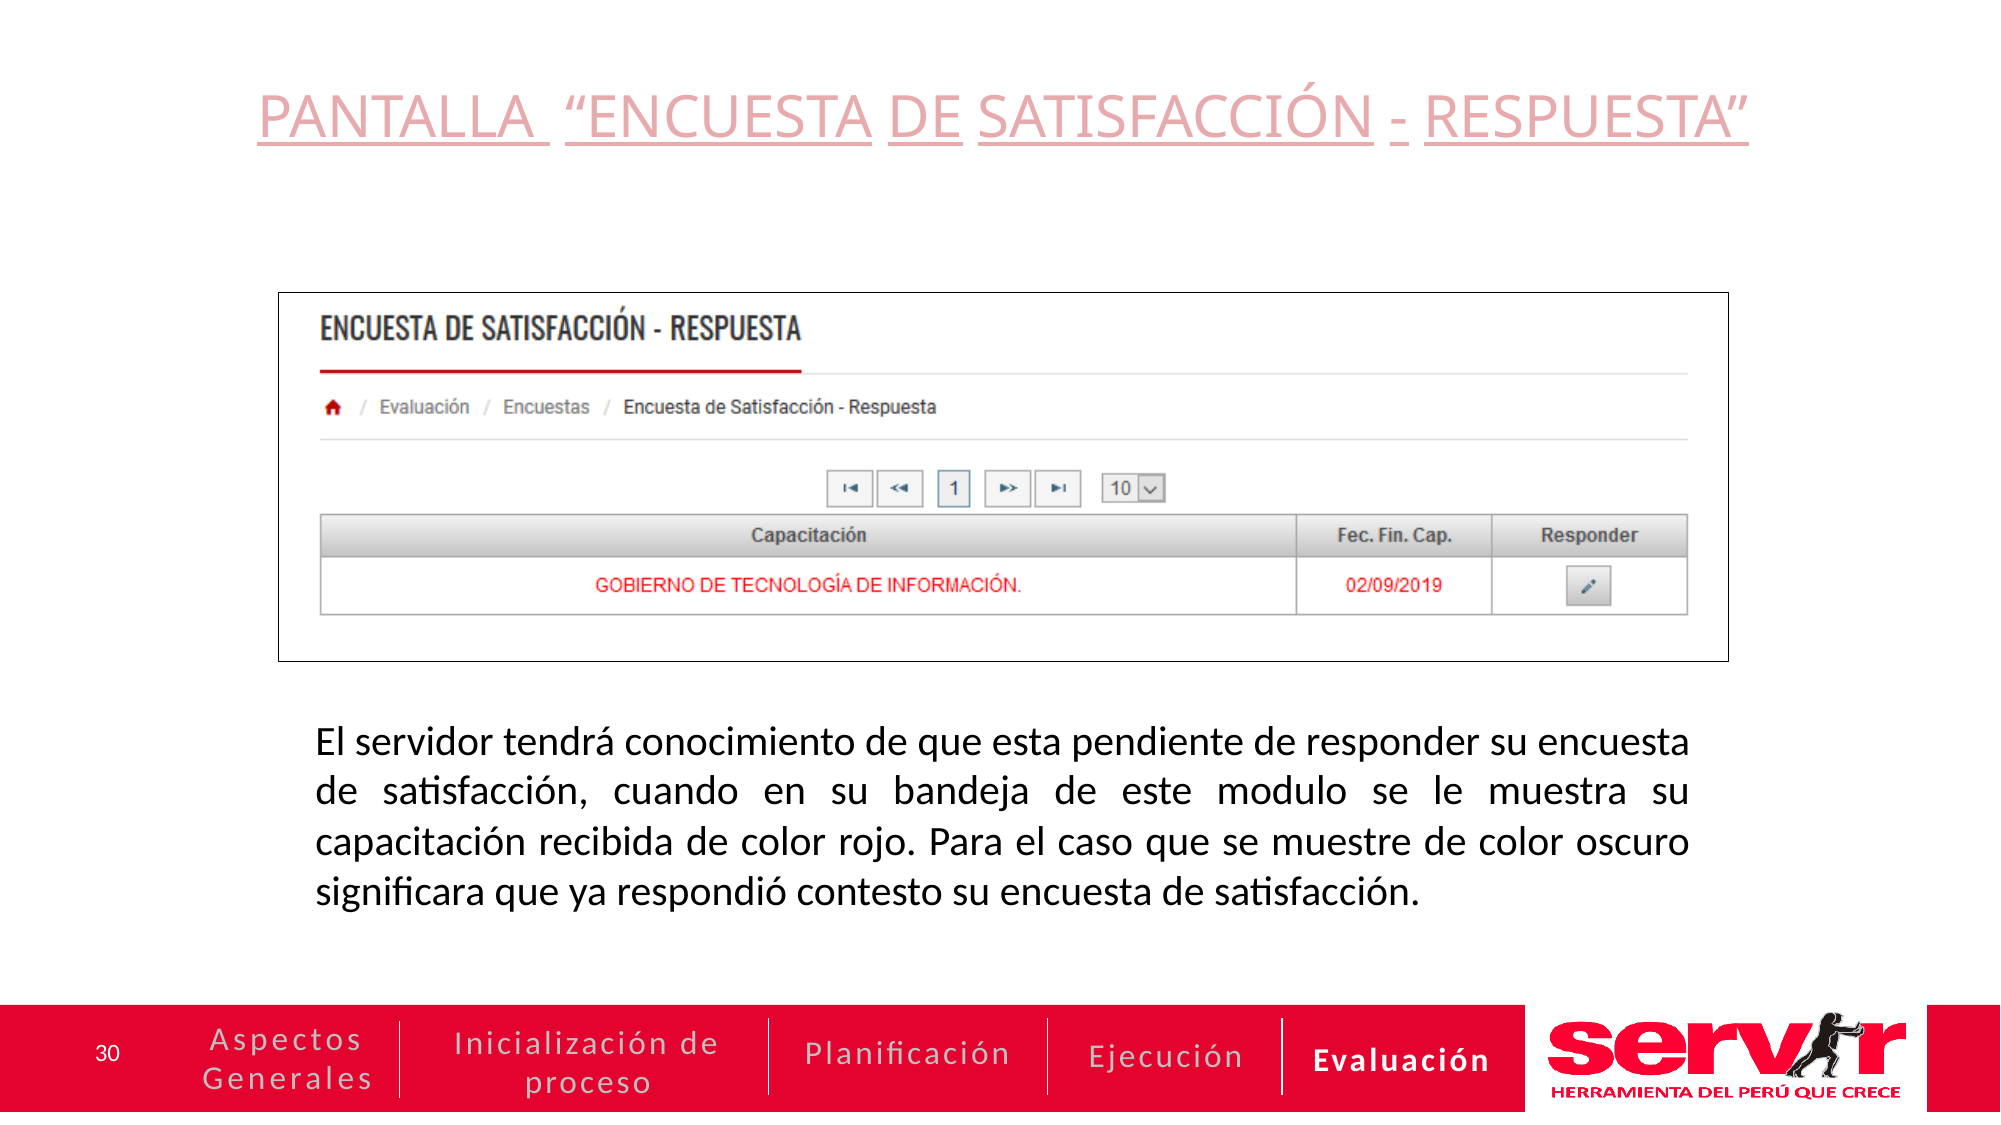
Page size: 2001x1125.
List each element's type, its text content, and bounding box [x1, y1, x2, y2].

picture [1490, 972, 1968, 1125]
picture [278, 292, 1729, 661]
text_box PANTALLA “ENCUESTA DE SATISFACCIÓN - RESPUESTA” [90, 71, 1917, 157]
text_box Evaluación [1298, 1030, 1504, 1085]
text_box Inicialización de proceso [403, 1013, 772, 1108]
text_box El servidor tendrá conocimiento de que esta pendiente de responder su encuesta de satisfacción, cuando en su bandeja de este modulo se le muestra su capacitación recibida de color rojo. Para el caso que se muestre de color oscuro significara que ya respondió contesto su encuesta de satisfacción. [300, 706, 1706, 921]
text_box Aspectos Generales [174, 1009, 400, 1104]
text_box Planificación [790, 1023, 1025, 1079]
text_box Ejecución [1073, 1027, 1258, 1082]
